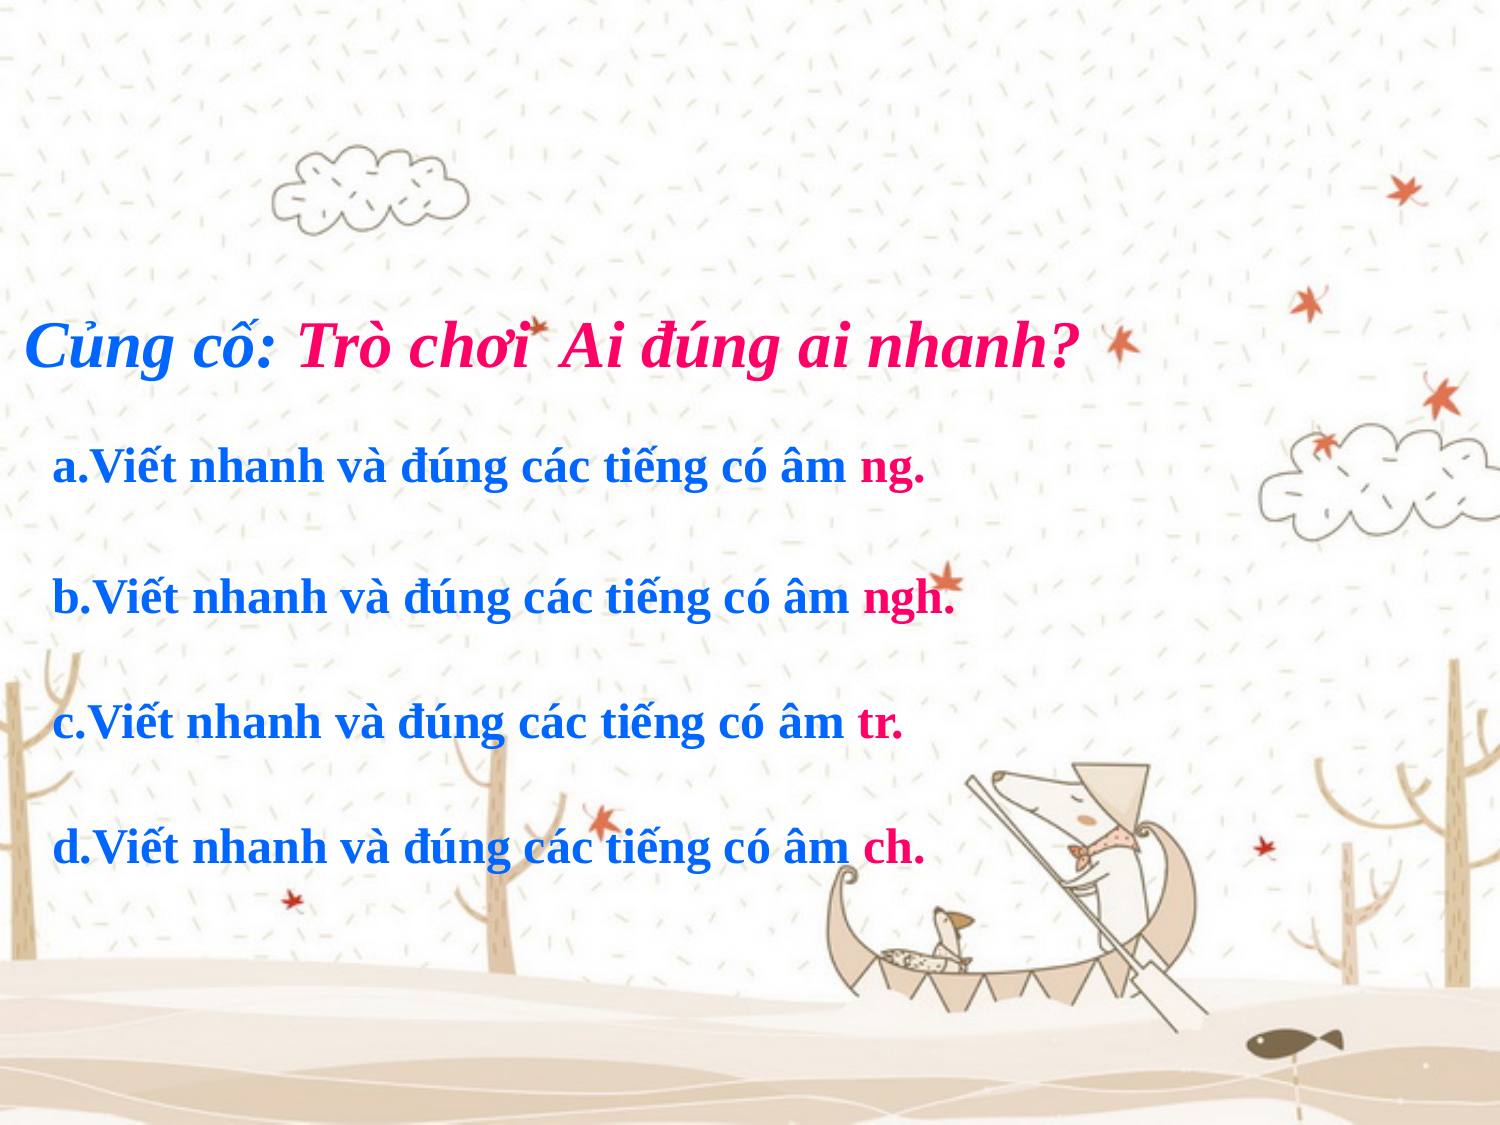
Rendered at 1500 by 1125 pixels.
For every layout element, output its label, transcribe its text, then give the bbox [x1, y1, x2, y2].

picture [0, 0, 1500, 1125]
text_box c.Viết nhanh và đúng các tiếng có âm tr. [37, 612, 1450, 737]
text_box Củng cố: Trò chơi Ai đúng ai nhanh? [9, 287, 1173, 394]
text_box a.Viết nhanh và đúng các tiếng có âm ng. [37, 362, 1450, 487]
text_box d.Viết nhanh và đúng các tiếng có âm ch. [37, 737, 1450, 950]
text_box b.Viết nhanh và đúng các tiếng có âm ngh. [37, 487, 1450, 612]
